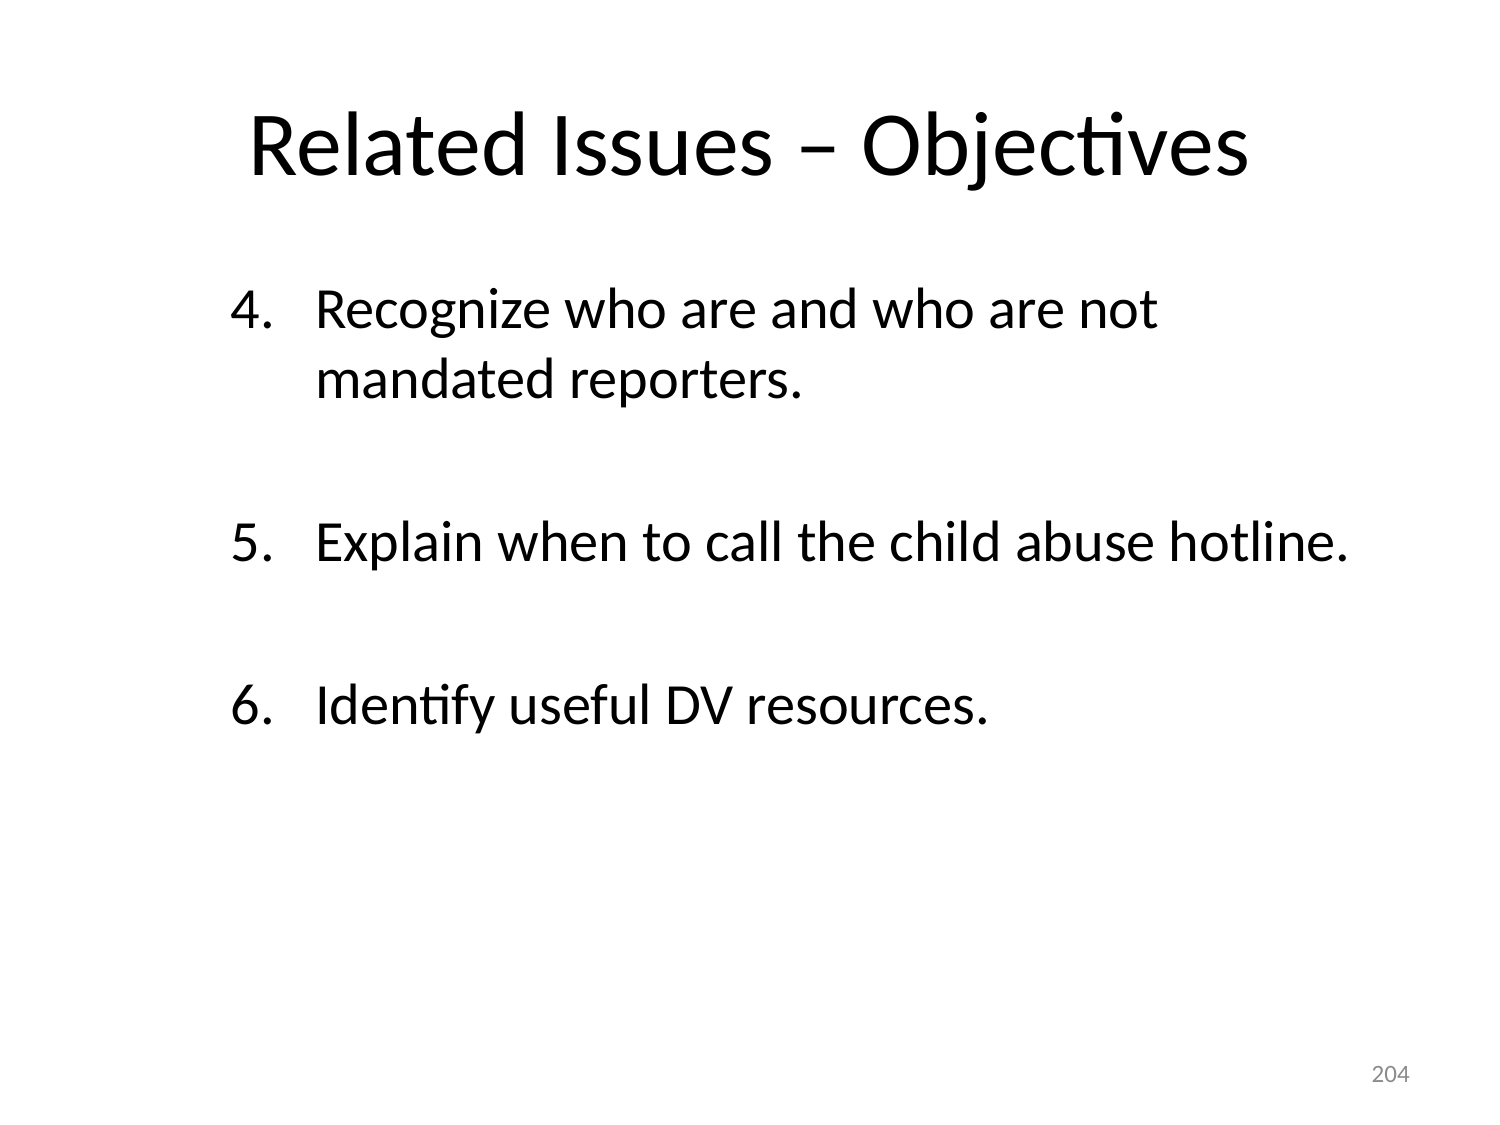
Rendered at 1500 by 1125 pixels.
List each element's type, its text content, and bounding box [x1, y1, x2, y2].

title Related Issues – Objectives [75, 45, 1425, 233]
slide_number 204 [1074, 1042, 1425, 1103]
list Recognize who are and who are not mandated reporters. Explain when to call the child abuse hotline. Identify useful DV resources. [75, 262, 1425, 1005]
